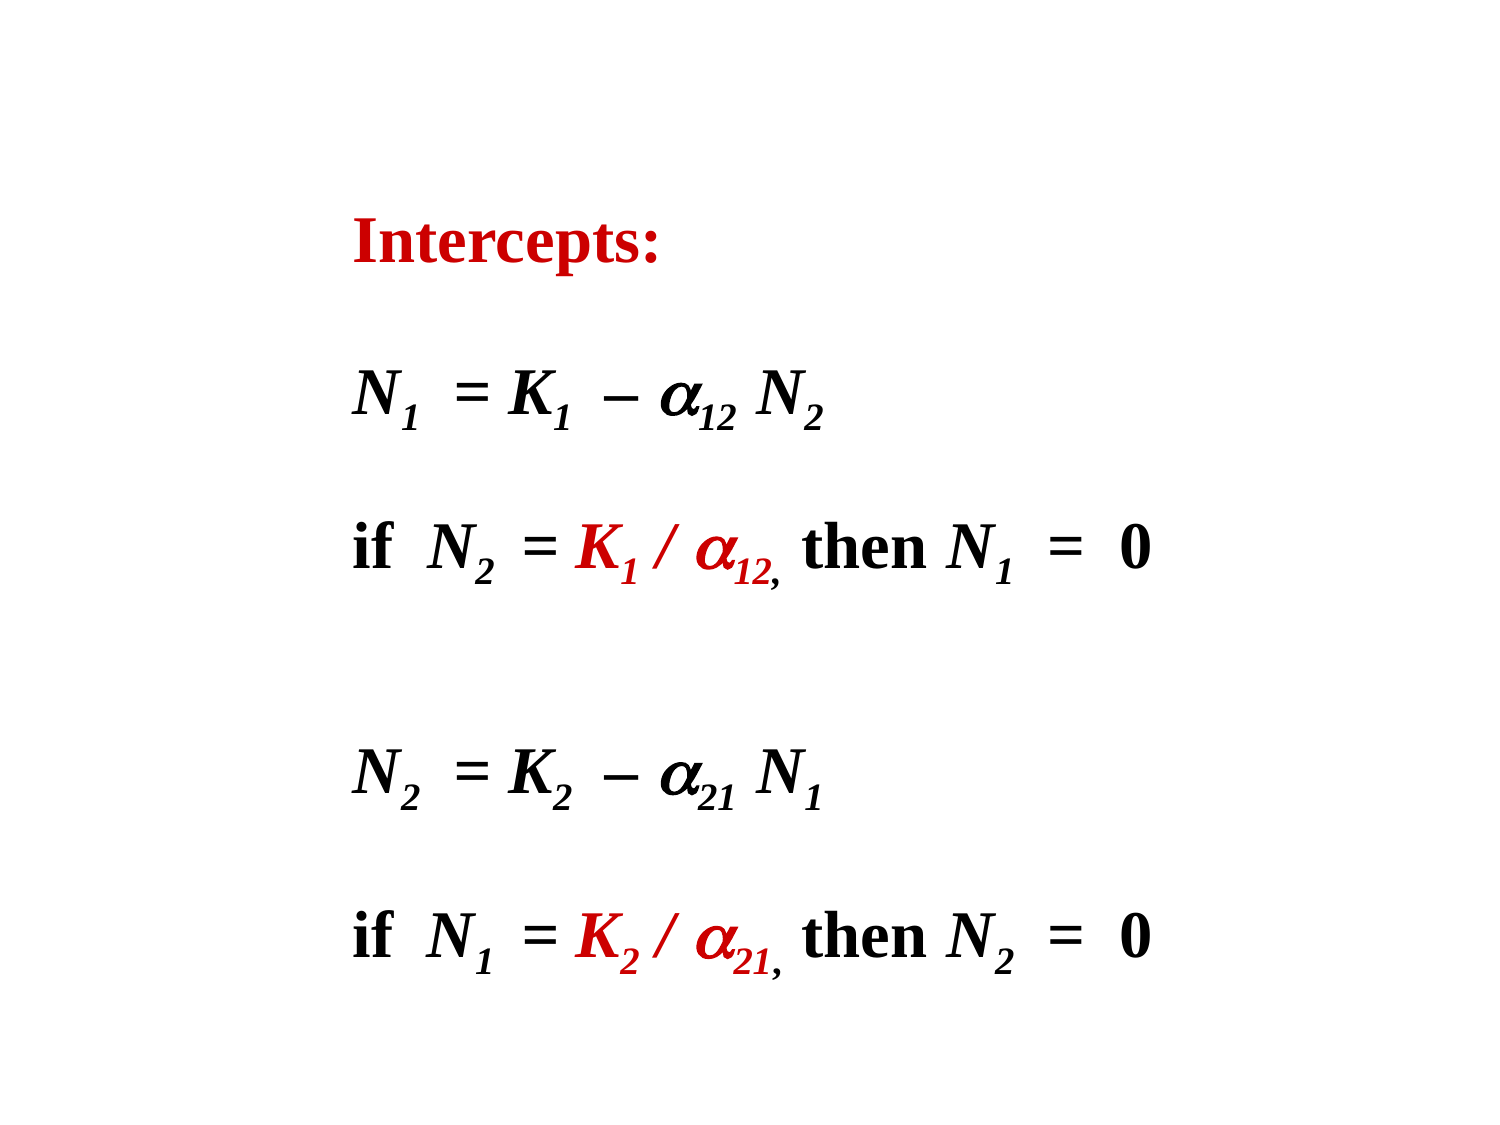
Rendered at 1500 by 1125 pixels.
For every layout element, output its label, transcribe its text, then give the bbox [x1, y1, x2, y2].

text_box Intercepts: N1 = K1 – a12 N2 if N2 = K1 / a12, then N1 = 0 N2 = K2 – a21 N1 if N1 = K2 / a21, then N2 = 0 [338, 197, 1168, 982]
